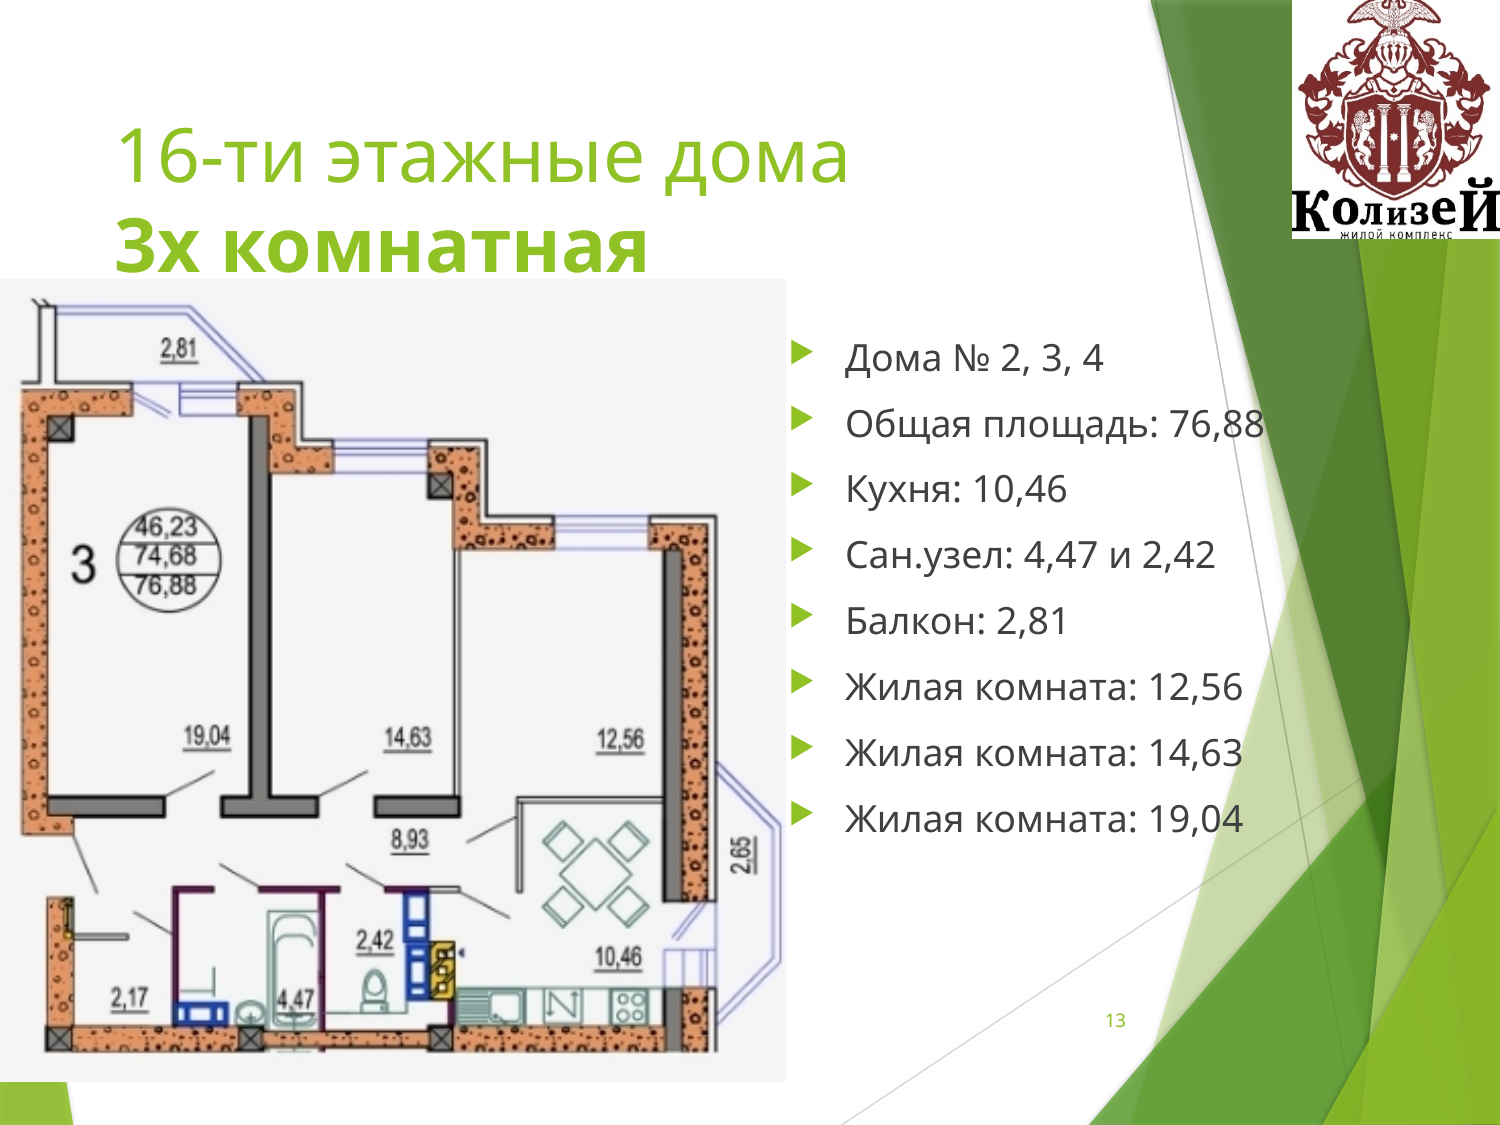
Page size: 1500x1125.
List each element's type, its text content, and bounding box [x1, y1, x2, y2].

picture [1292, 0, 1500, 240]
title 16-ти этажные дома 3х комнатная [99, 99, 1142, 317]
slide_number 13 [1057, 991, 1142, 1051]
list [0, 279, 786, 1083]
list Дома № 2, 3, 4 Общая площадь: 76,88 Кухня: 10,46 Сан.узел: 4,47 и 2,42 Балкон: 2,81 Жилая комната: 12,56 Жилая комната: 14,63 Жилая комната: 19,04 [790, 326, 1389, 980]
